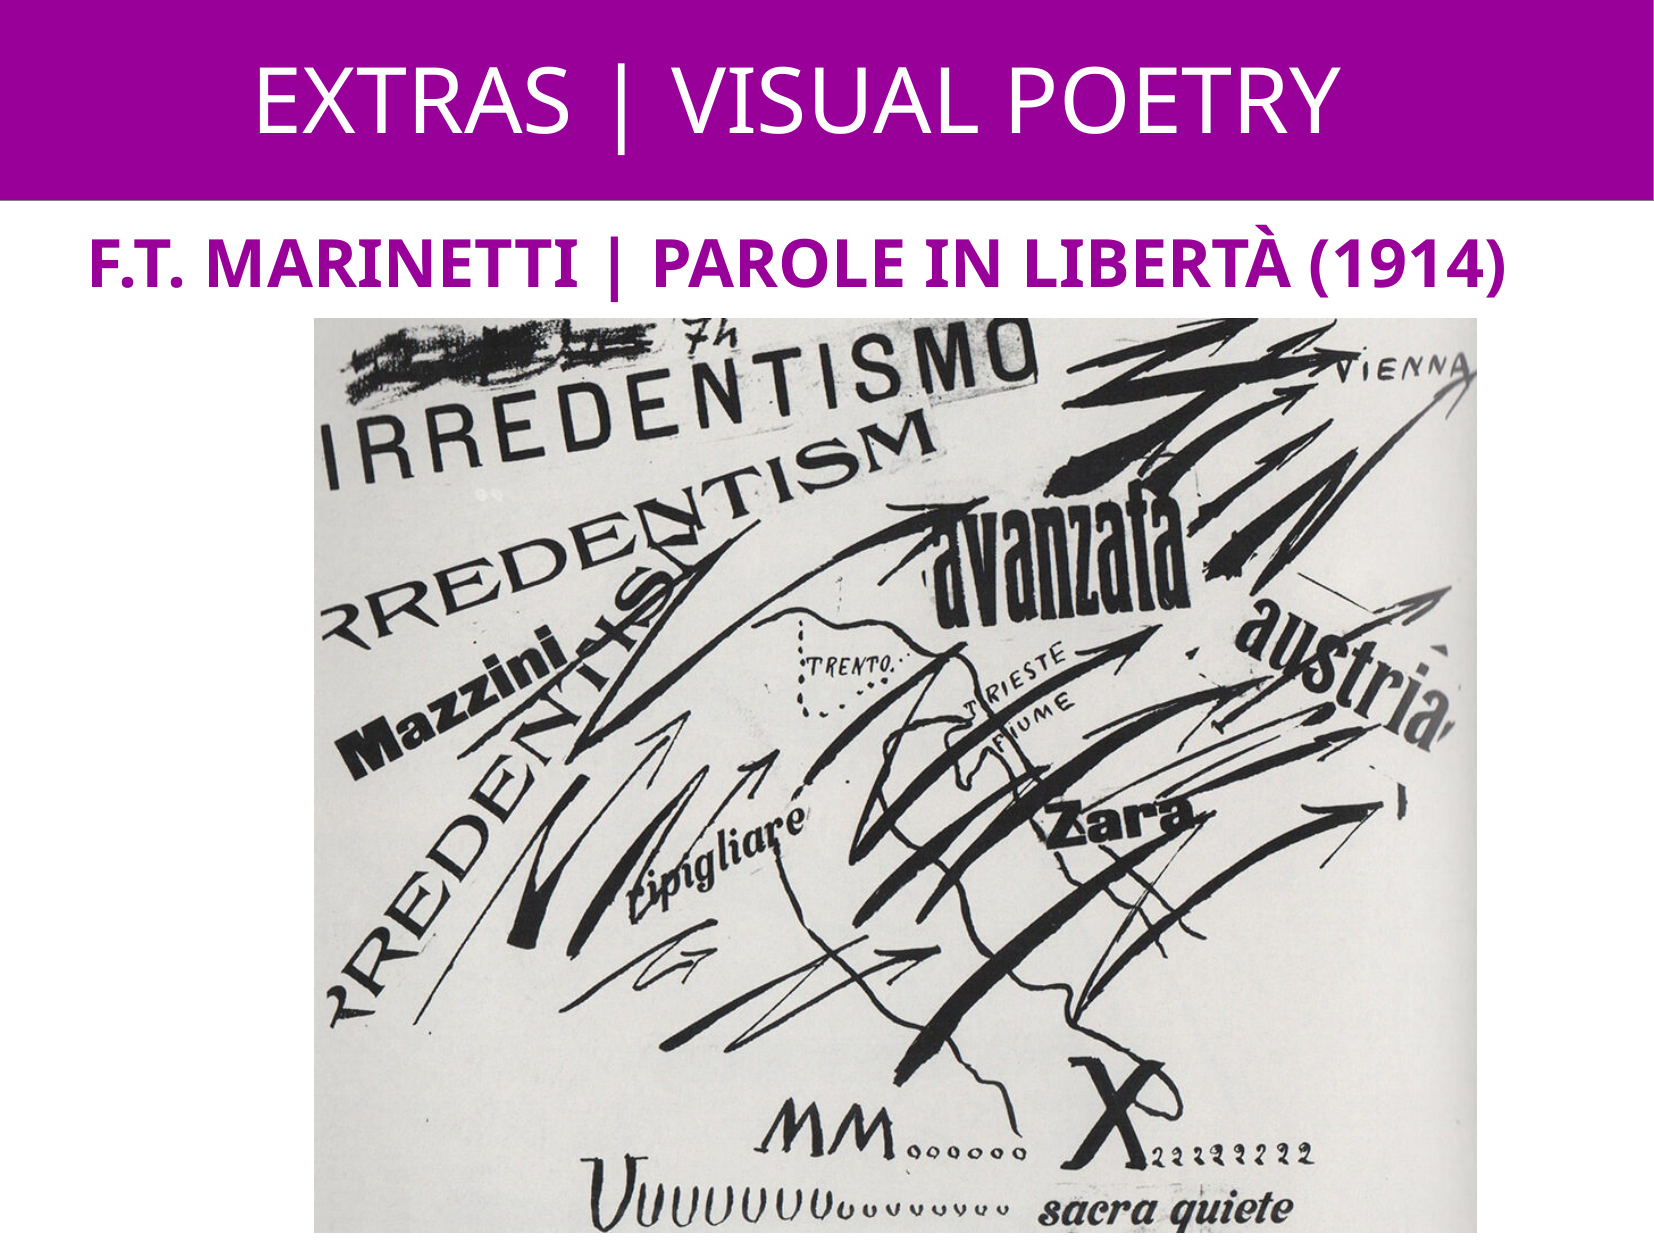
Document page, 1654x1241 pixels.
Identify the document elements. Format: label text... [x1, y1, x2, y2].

text_box EXTRAS | VISUAL POETRY [236, 34, 1358, 160]
picture [314, 318, 1477, 1233]
text_box [0, 0, 1654, 201]
text_box F.T. MARINETTI | PAROLE IN LIBERTÀ (1914) [71, 212, 1524, 308]
